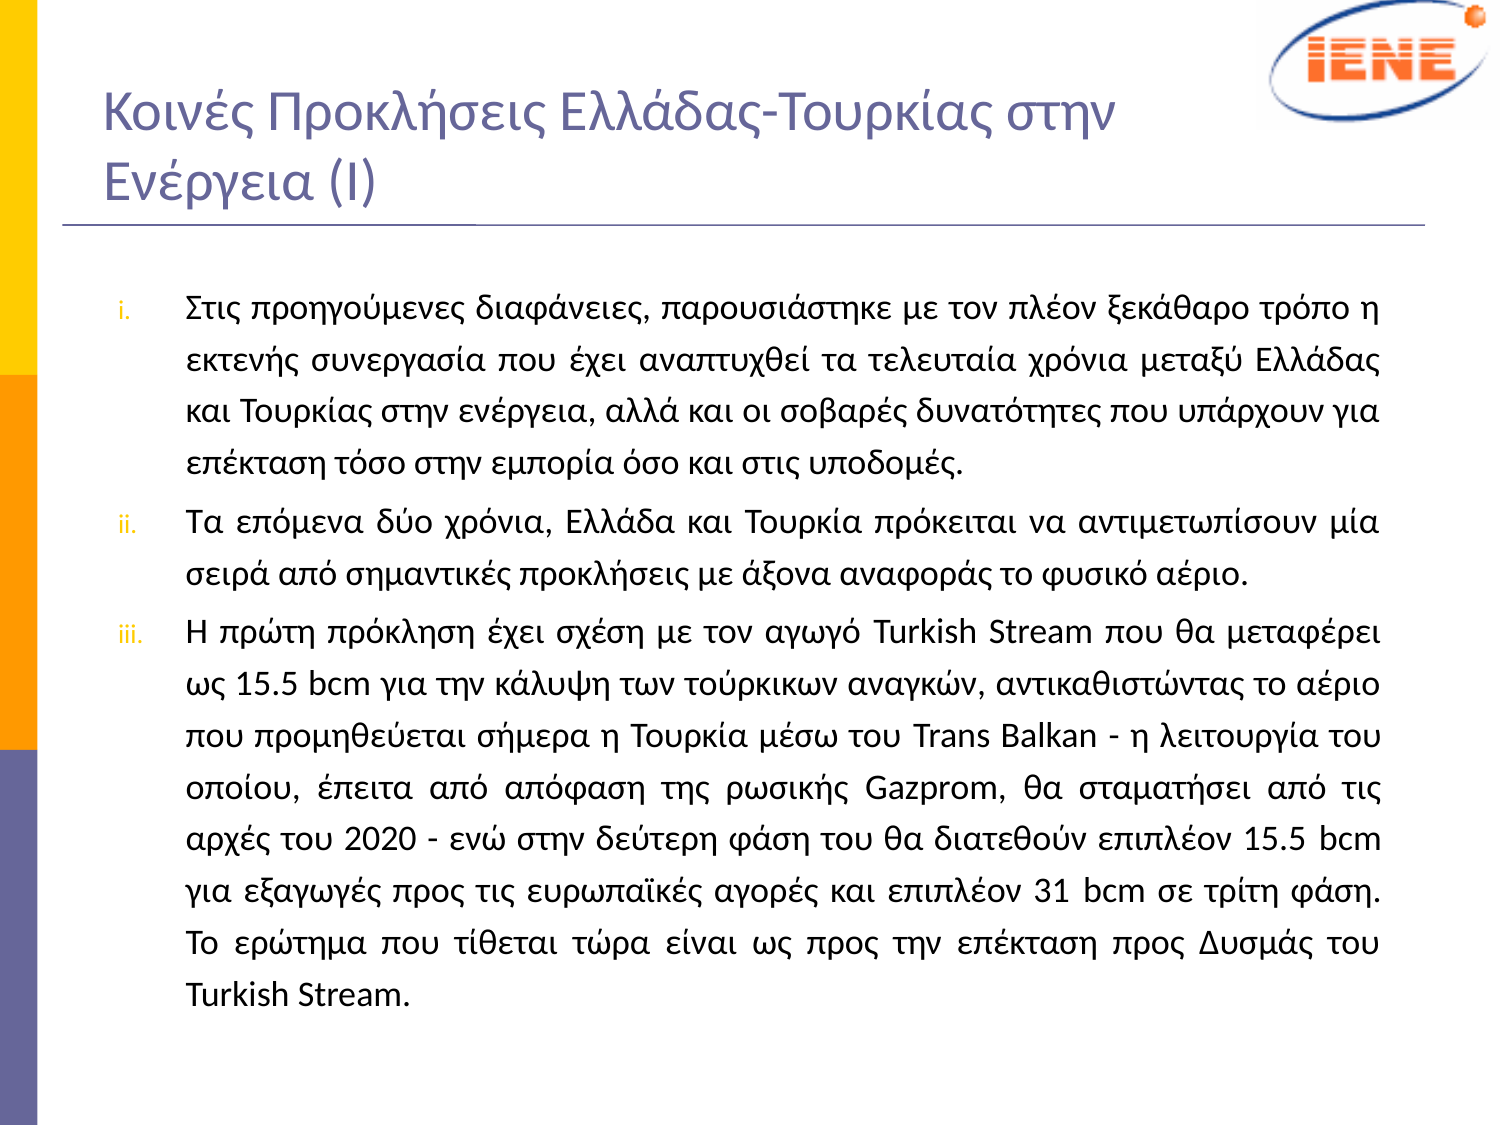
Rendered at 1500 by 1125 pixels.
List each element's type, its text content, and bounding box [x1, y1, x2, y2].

text_box Κοινές Προκλήσεις Ελλάδας-Τουρκίας στην Ενέργεια (Ι) [88, 65, 1303, 220]
picture [1256, 0, 1500, 131]
list Στις προηγούμενες διαφάνειες, παρουσιάστηκε με τον πλέον ξεκάθαρο τρόπο η εκτενής συνεργασία που έχει αναπτυχθεί τα τελευταία χρόνια μεταξύ Ελλάδας και Τουρκίας στην ενέργεια, αλλά και οι σοβαρές δυνατότητες που υπάρχουν για επέκταση τόσο στην εμπορία όσο και στις υποδομές. Τα επόμενα δύο χρόνια, Ελλάδα και Τουρκία πρόκειται να αντιμετωπίσουν μία σειρά από σημαντικές προκλήσεις με άξονα αναφοράς το φυσικό αέριο. Η πρώτη πρόκληση έχει σχέση με τον αγωγό Turkish Stream που θα μεταφέρει ως 15.5 bcm για την κάλυψη των τούρκικων αναγκών, αντικαθιστώντας το αέριο που προμηθεύεται σήμερα η Τουρκία μέσω του Trans Balkan - η λειτουργία του οποίου, έπειτα από απόφαση της ρωσικής Gazprom, θα σταματήσει από τις αρχές του 2020 - ενώ στην δεύτερη φάση του θα διατεθούν επιπλέον 15.5 bcm για εξαγωγές προς τις ευρωπαϊκές αγορές και επιπλέον 31 bcm σε τρίτη φάση. Το ερώτημα που τίθεται τώρα είναι ως προς την επέκταση προς Δυσμάς του Turkish Stream. [103, 267, 1397, 1071]
